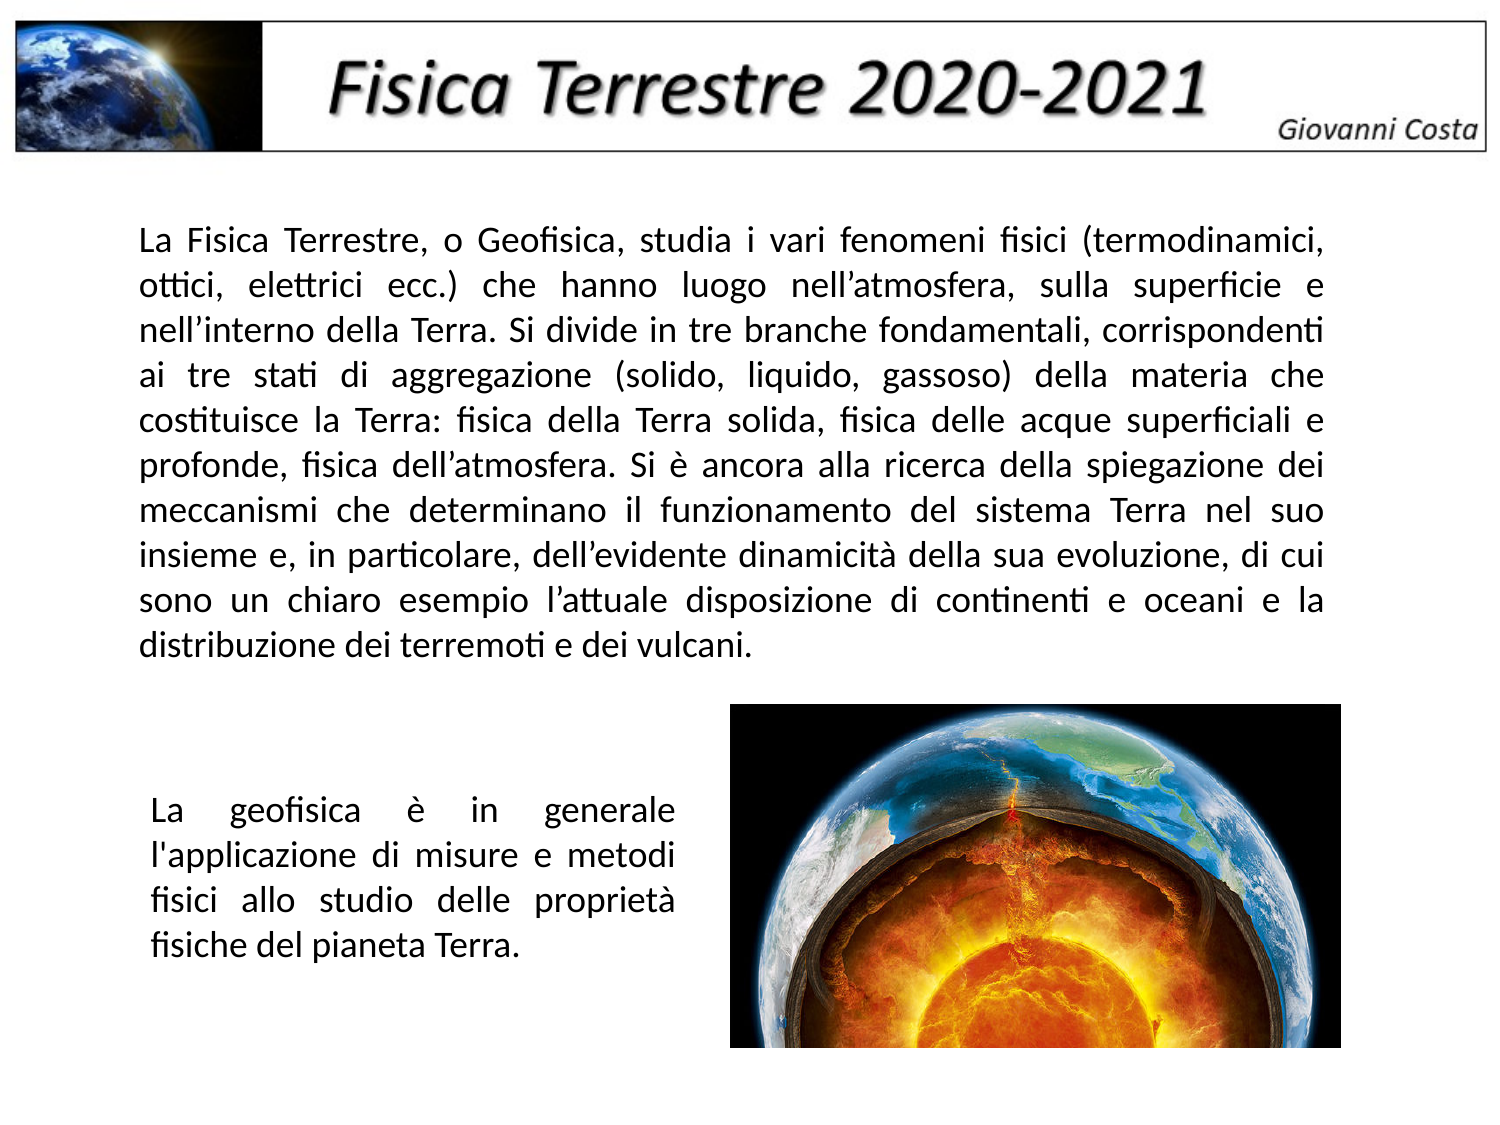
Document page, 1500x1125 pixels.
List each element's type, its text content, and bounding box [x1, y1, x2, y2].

text_box La geofisica è in generale l'applicazione di misure e metodi fisici allo studio delle proprietà fisiche del pianeta Terra. [135, 777, 691, 973]
picture [0, 0, 1500, 1125]
text_box La Fisica Terrestre, o Geofisica, studia i vari fenomeni fisici (termodinamici, ottici, elettrici ecc.) che hanno luogo nell’atmosfera, sulla superficie e nell’interno della Terra. Si divide in tre branche fondamentali, corrispondenti ai tre stati di aggregazione (solido, liquido, gassoso) della materia che costituisce la Terra: fisica della Terra solida, fisica delle acque superficiali e profonde, fisica dell’atmosfera. Si è ancora alla ricerca della spiegazione dei meccanismi che determinano il funzionamento del sistema Terra nel suo insieme e, in particolare, dell’evidente dinamicità della sua evoluzione, di cui sono un chiaro esempio l’attuale disposizione di continenti e oceani e la distribuzione dei terremoti e dei vulcani. [123, 208, 1341, 673]
